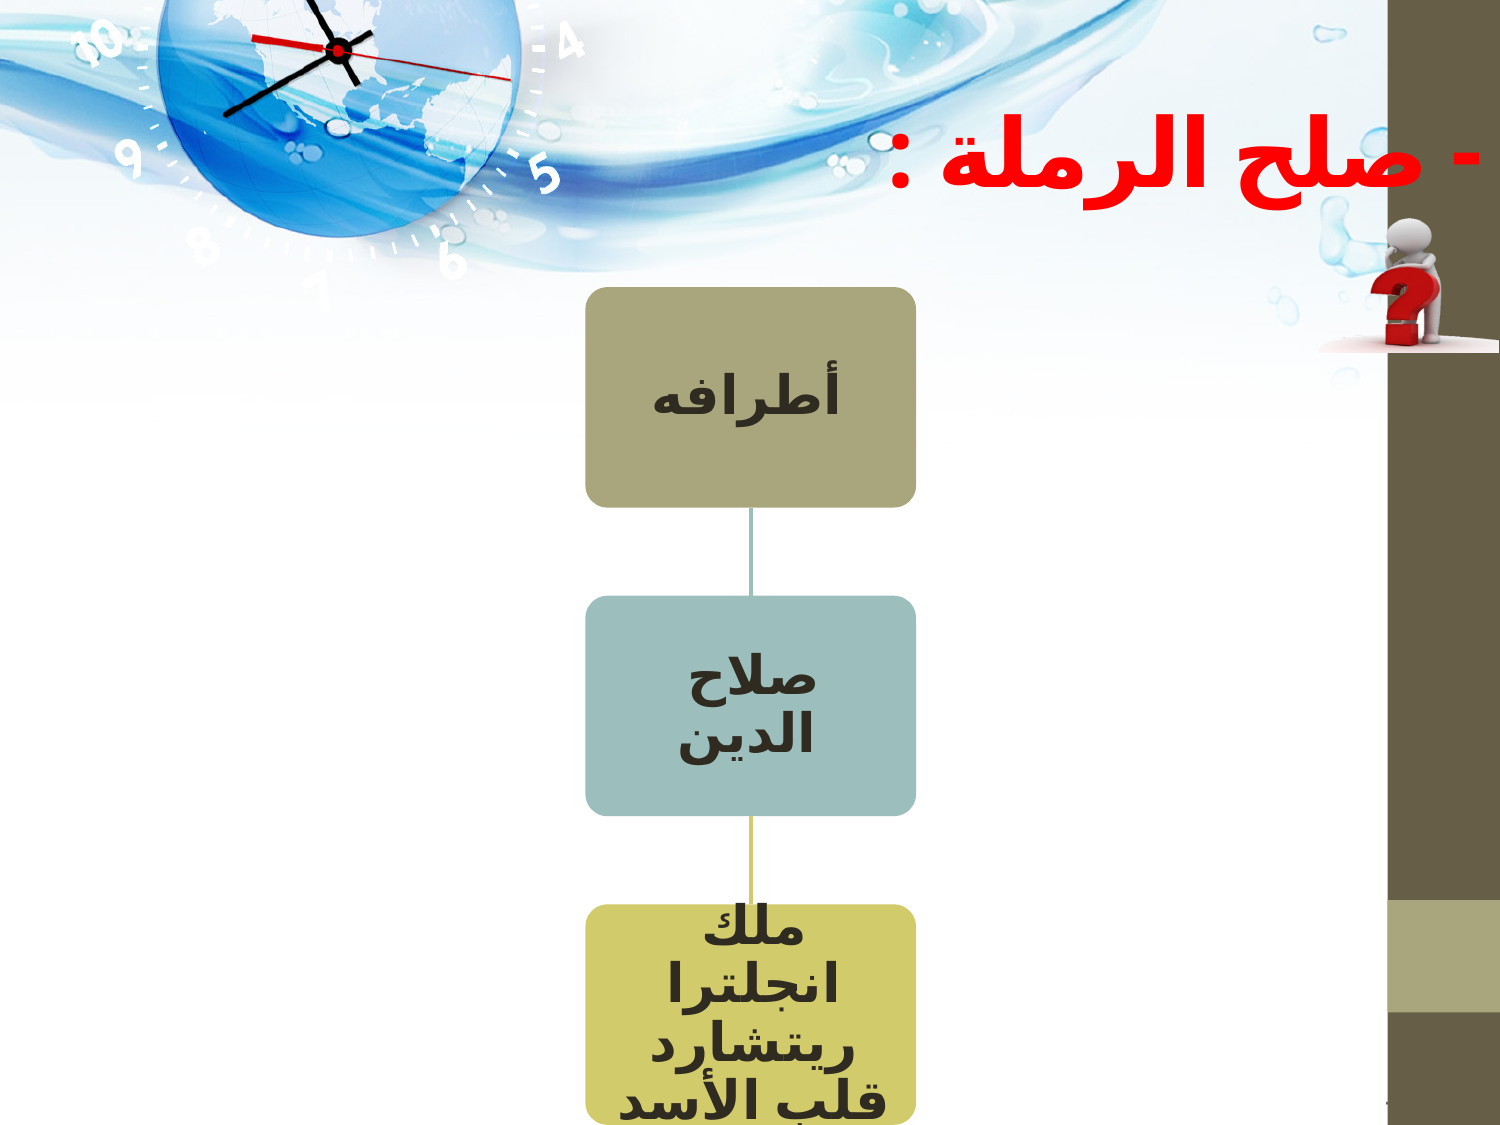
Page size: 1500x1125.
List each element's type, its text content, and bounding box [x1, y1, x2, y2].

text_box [0, 286, 1500, 1125]
title - صلح الرملة : [347, 86, 1500, 212]
picture [0, 0, 1499, 286]
